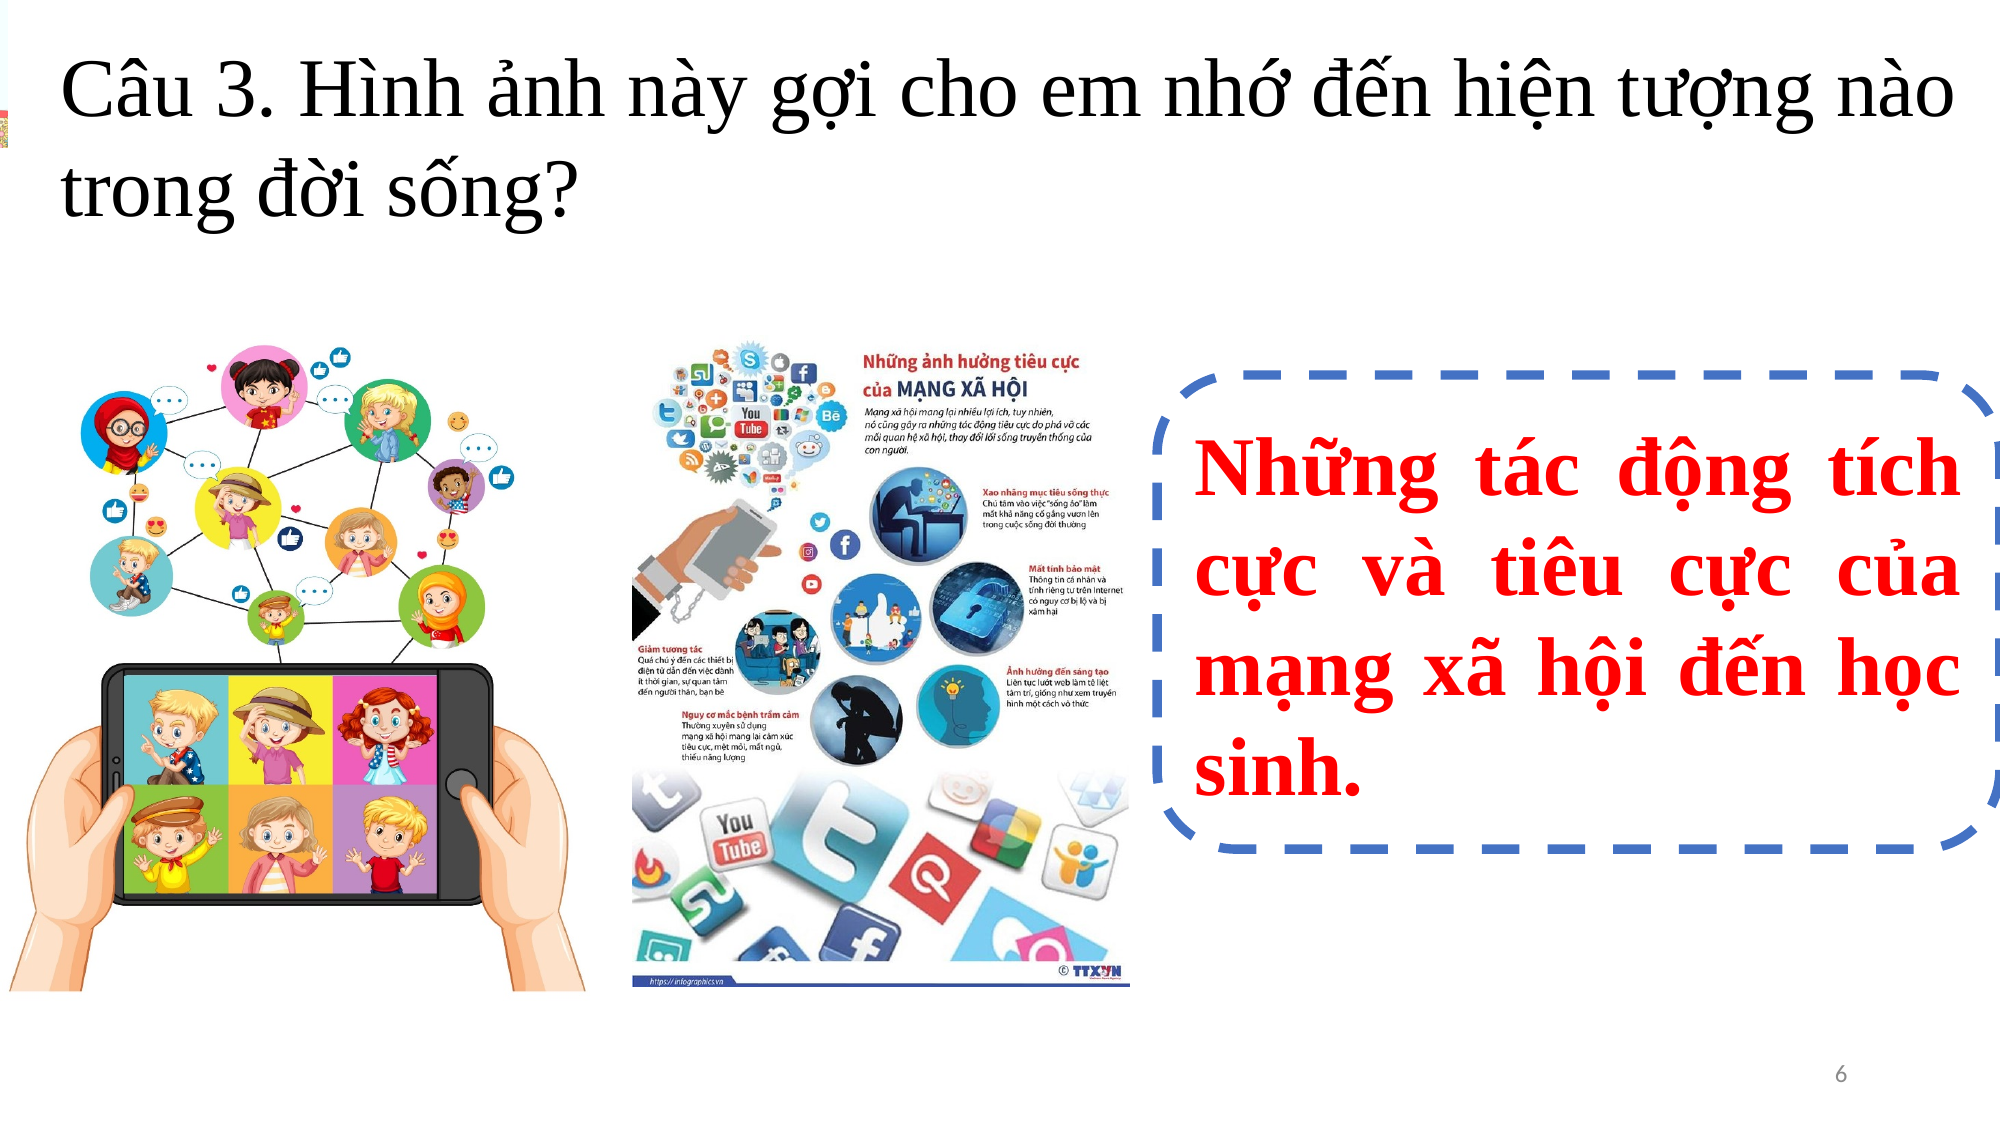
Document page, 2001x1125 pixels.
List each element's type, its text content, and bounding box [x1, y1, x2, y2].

text_box Câu 3. Hình ảnh này gợi cho em nhớ đến hiện tượng nào trong đời sống? [45, 25, 1972, 241]
picture [0, 335, 594, 1001]
picture [632, 335, 1130, 988]
picture [0, 0, 8, 148]
text_box Những tác động tích cực và tiêu cực của mạng xã hội đến học sinh. [1156, 373, 2000, 851]
slide_number 6 [1412, 1042, 1863, 1103]
